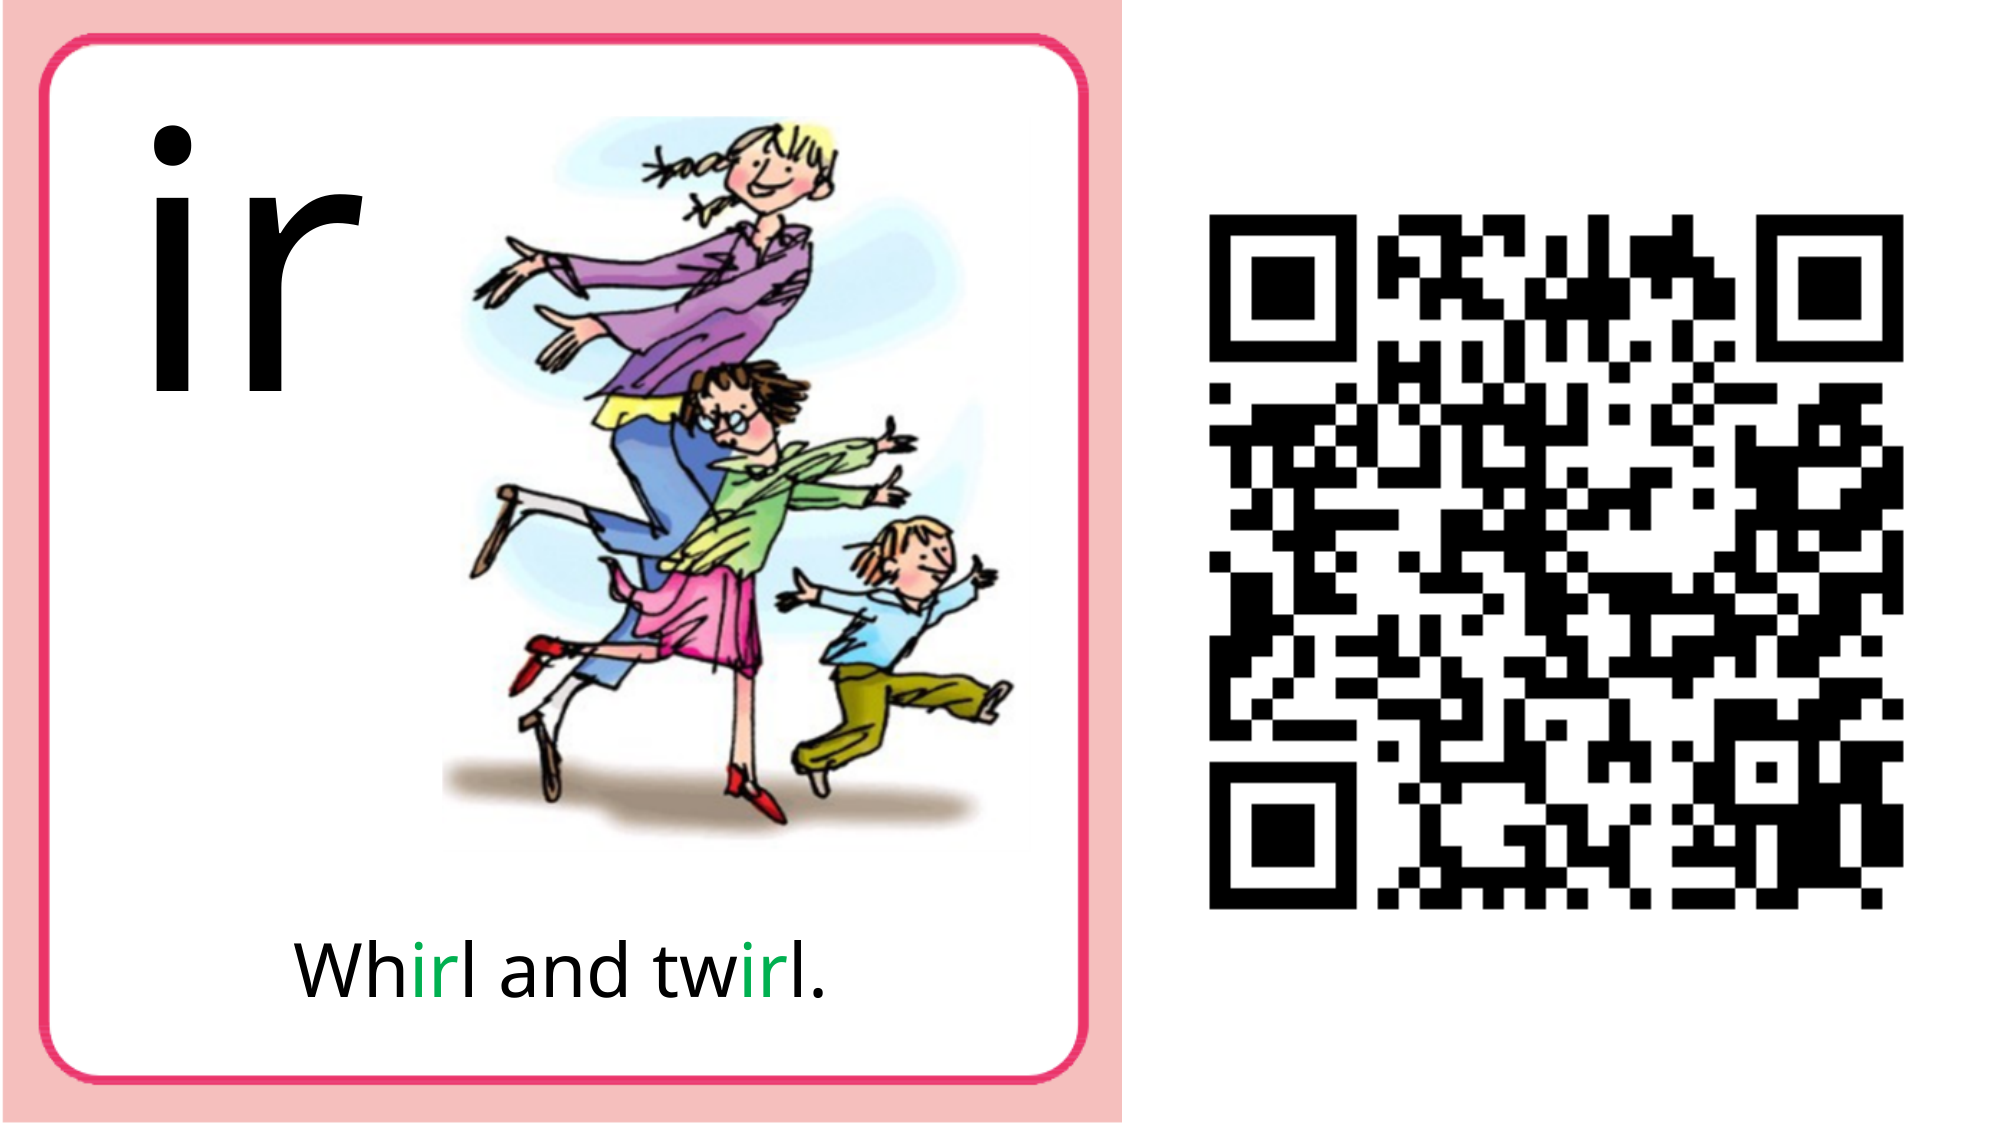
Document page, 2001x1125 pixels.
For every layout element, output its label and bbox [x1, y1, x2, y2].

picture [0, 0, 1122, 1125]
picture [1126, 131, 1988, 994]
